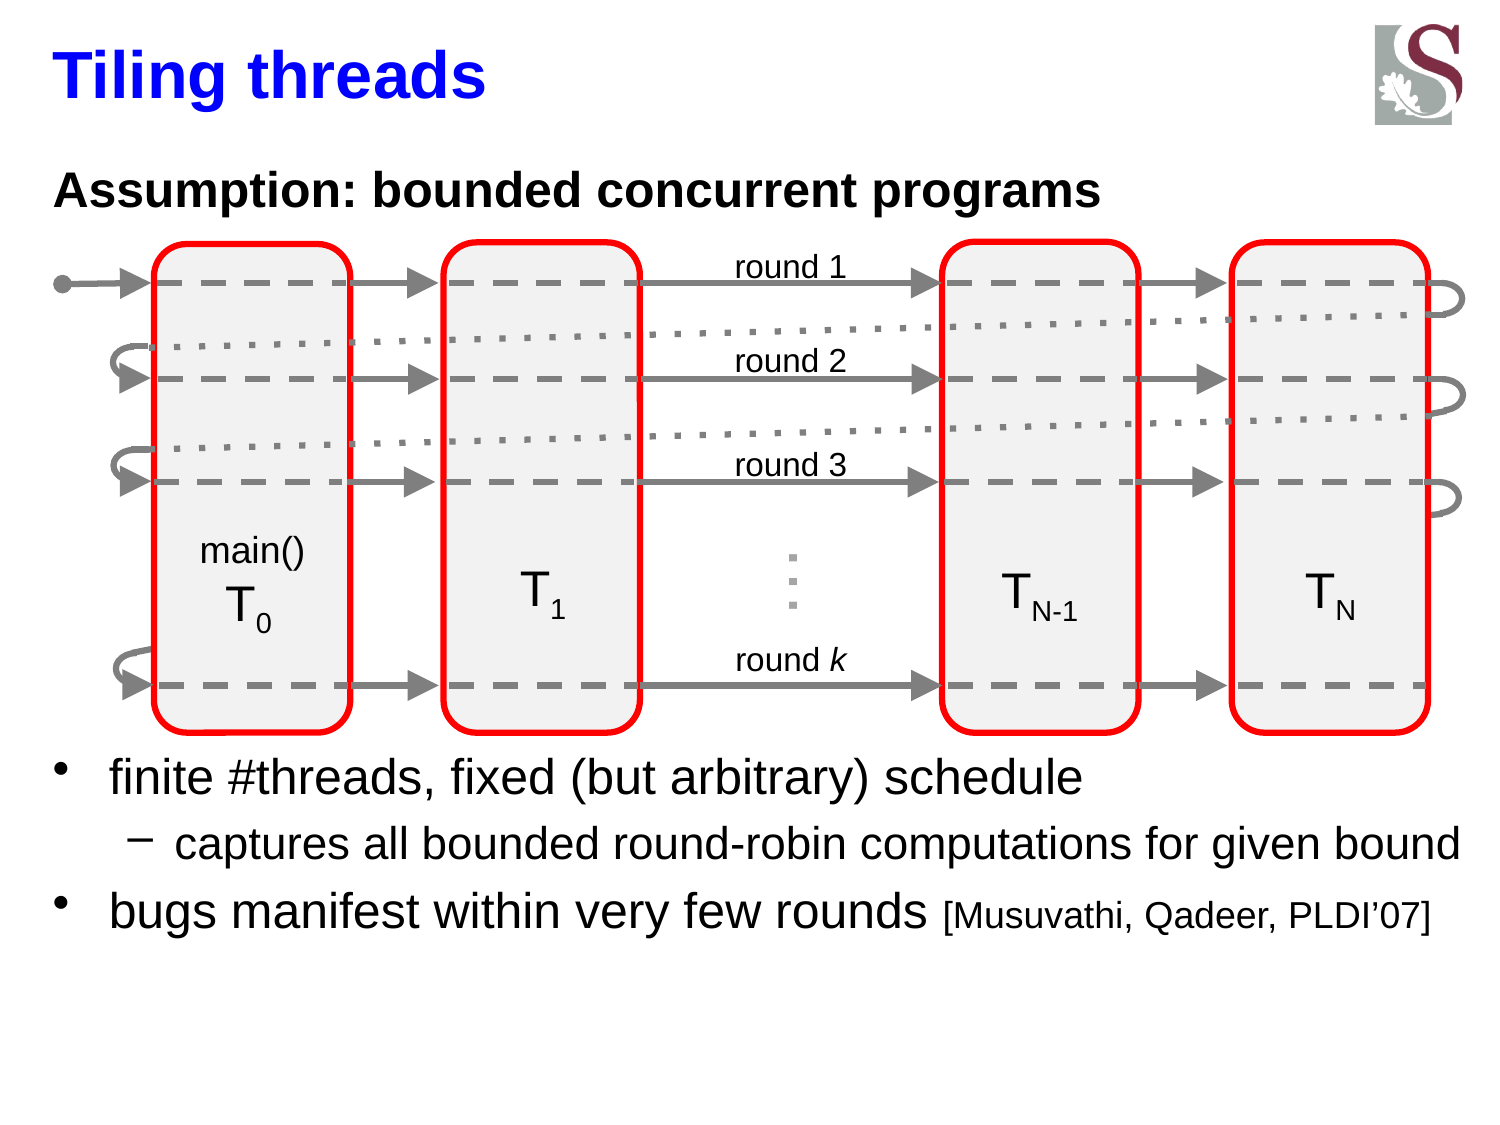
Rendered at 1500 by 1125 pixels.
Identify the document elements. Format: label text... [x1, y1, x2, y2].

list Assumption: bounded concurrent programs finite #threads, fixed (but arbitrary) schedule captures all bounded round-robin computations for given bound bugs manifest within very few rounds [Musuvathi, Qadeer, PLDI’07] [37, 149, 1488, 1038]
title Tiling threads [37, 12, 1488, 131]
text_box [62, 237, 1464, 733]
